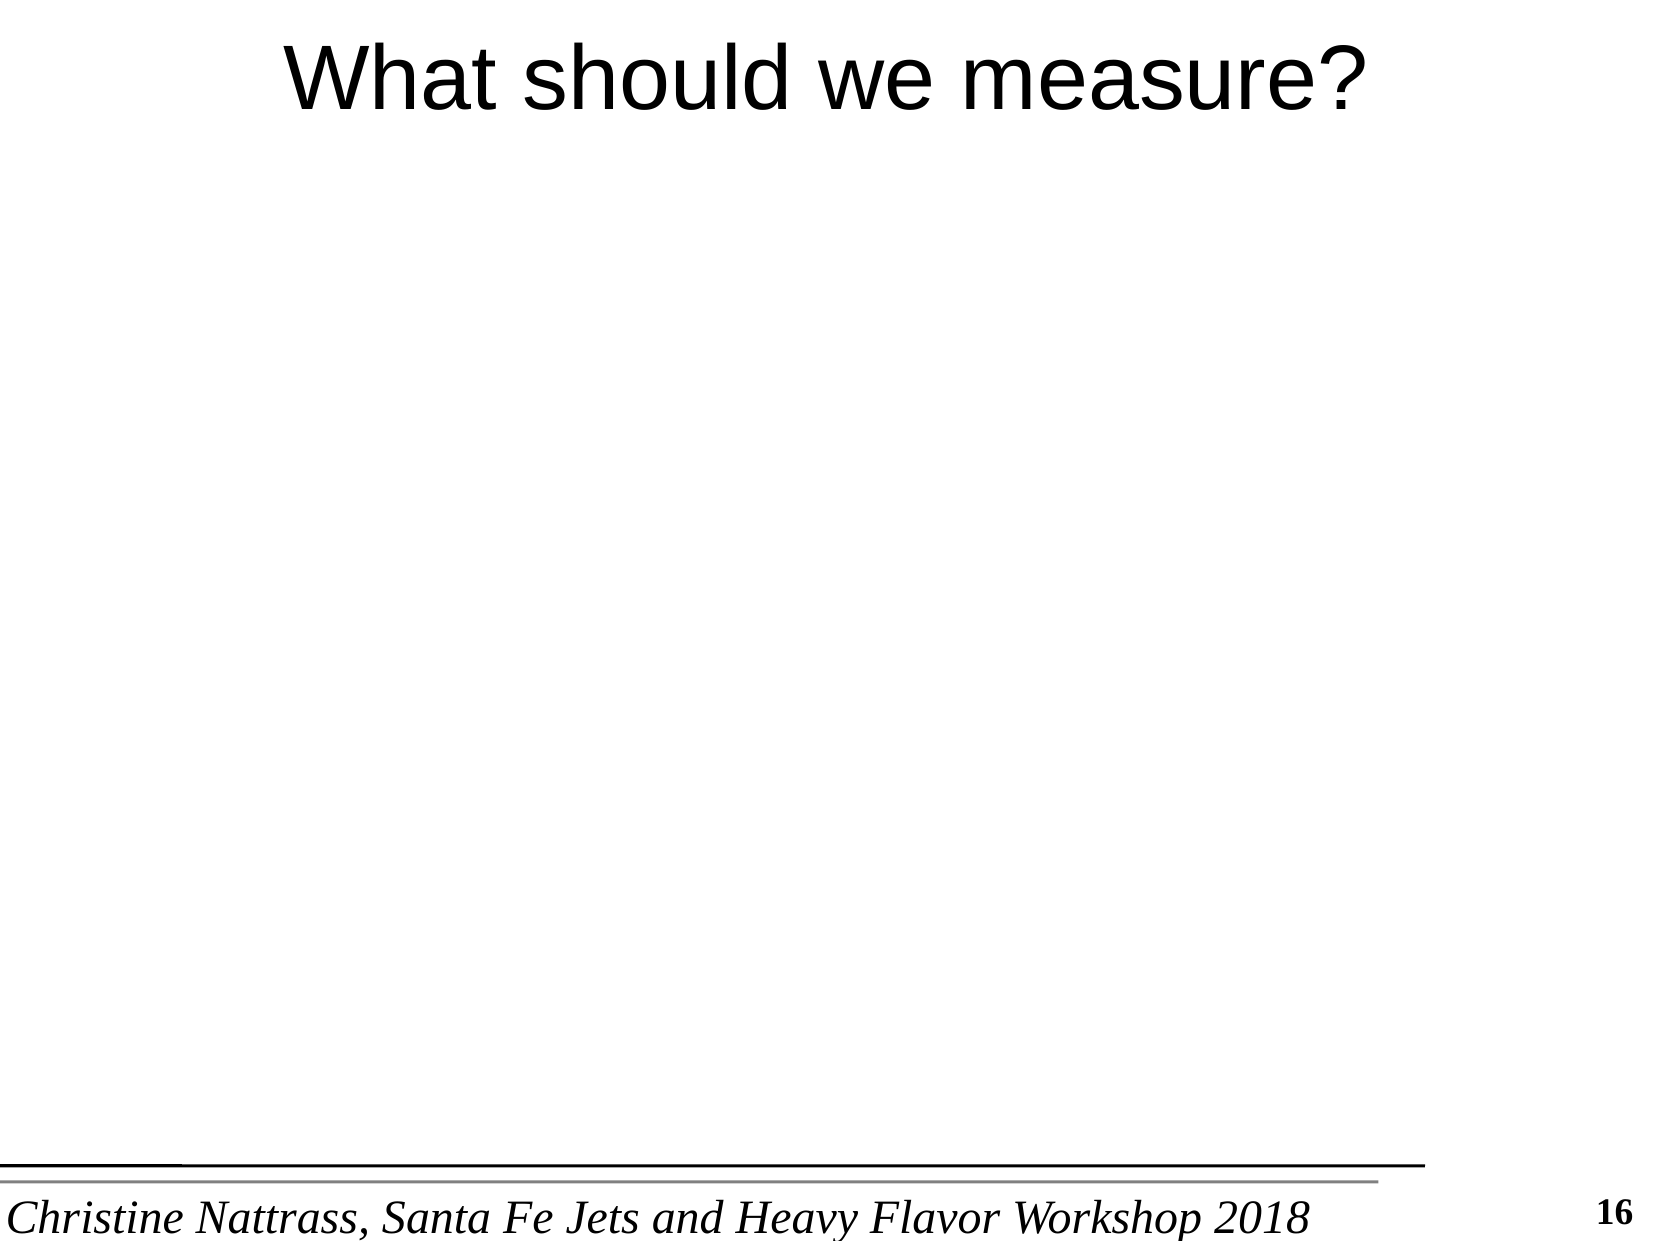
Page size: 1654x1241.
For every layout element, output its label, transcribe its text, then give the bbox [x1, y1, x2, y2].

text_box What should we measure? [82, 13, 1571, 132]
